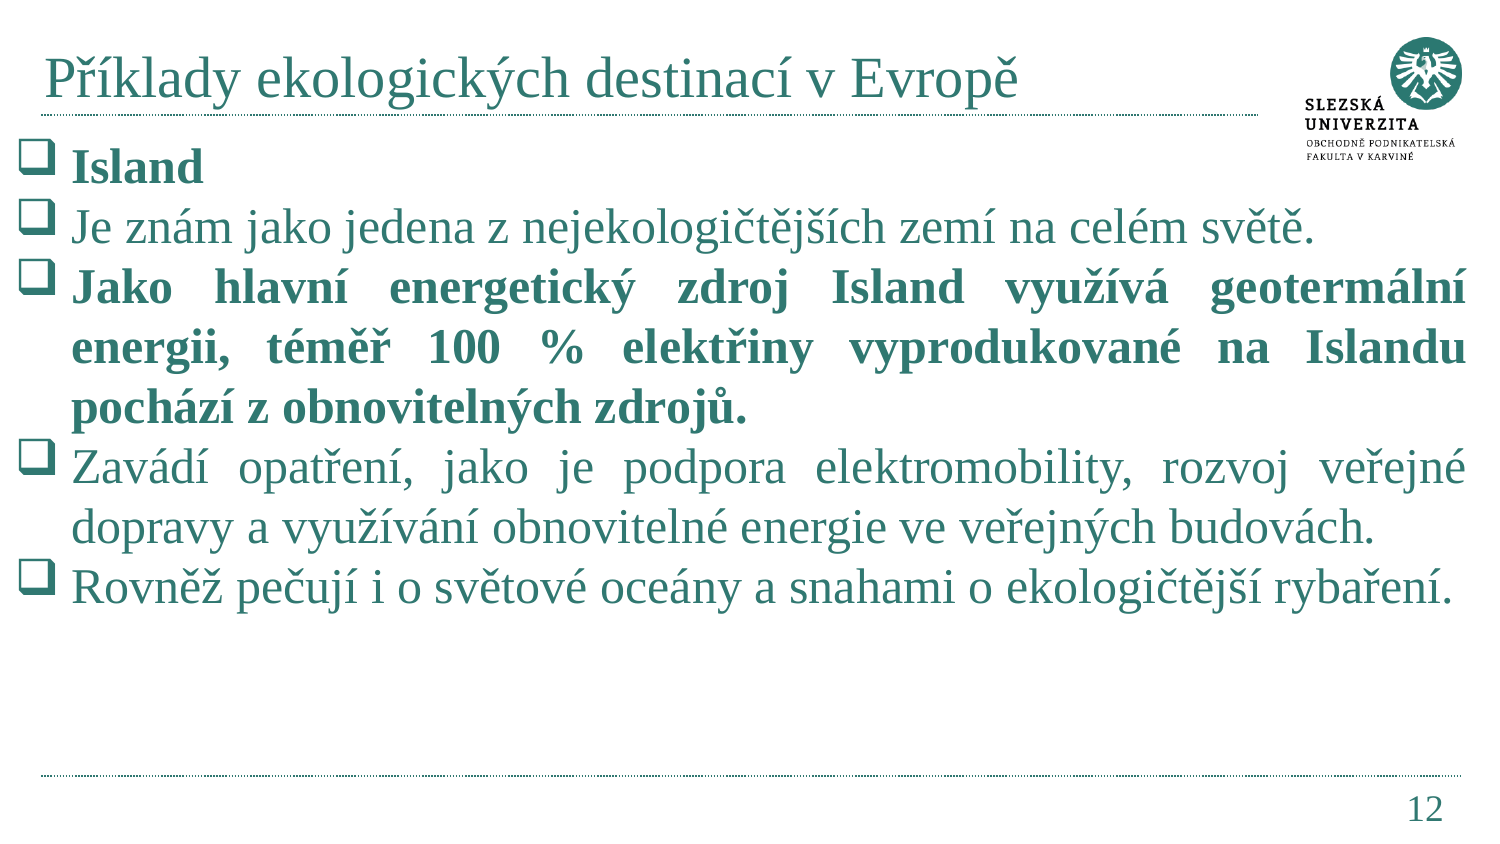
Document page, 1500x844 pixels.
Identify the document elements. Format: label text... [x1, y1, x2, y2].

text_box Island Je znám jako jedena z nejekologičtějších zemí na celém světě. Jako hlavní energetický zdroj Island využívá geotermální energii, téměř 100 % elektřiny vyprodukované na Islandu pochází z obnovitelných zdrojů. Zavádí opatření, jako je podpora elektromobility, rozvoj veřejné dopravy a využívání obnovitelné energie ve veřejných budovách. Rovněž pečují i o světové oceány a snahami o ekologičtější rybaření. [0, 126, 1483, 622]
picture [1305, 37, 1462, 126]
slide_number 12 [1281, 776, 1459, 822]
title Příklady ekologických destinací v Evropě [29, 32, 1388, 116]
